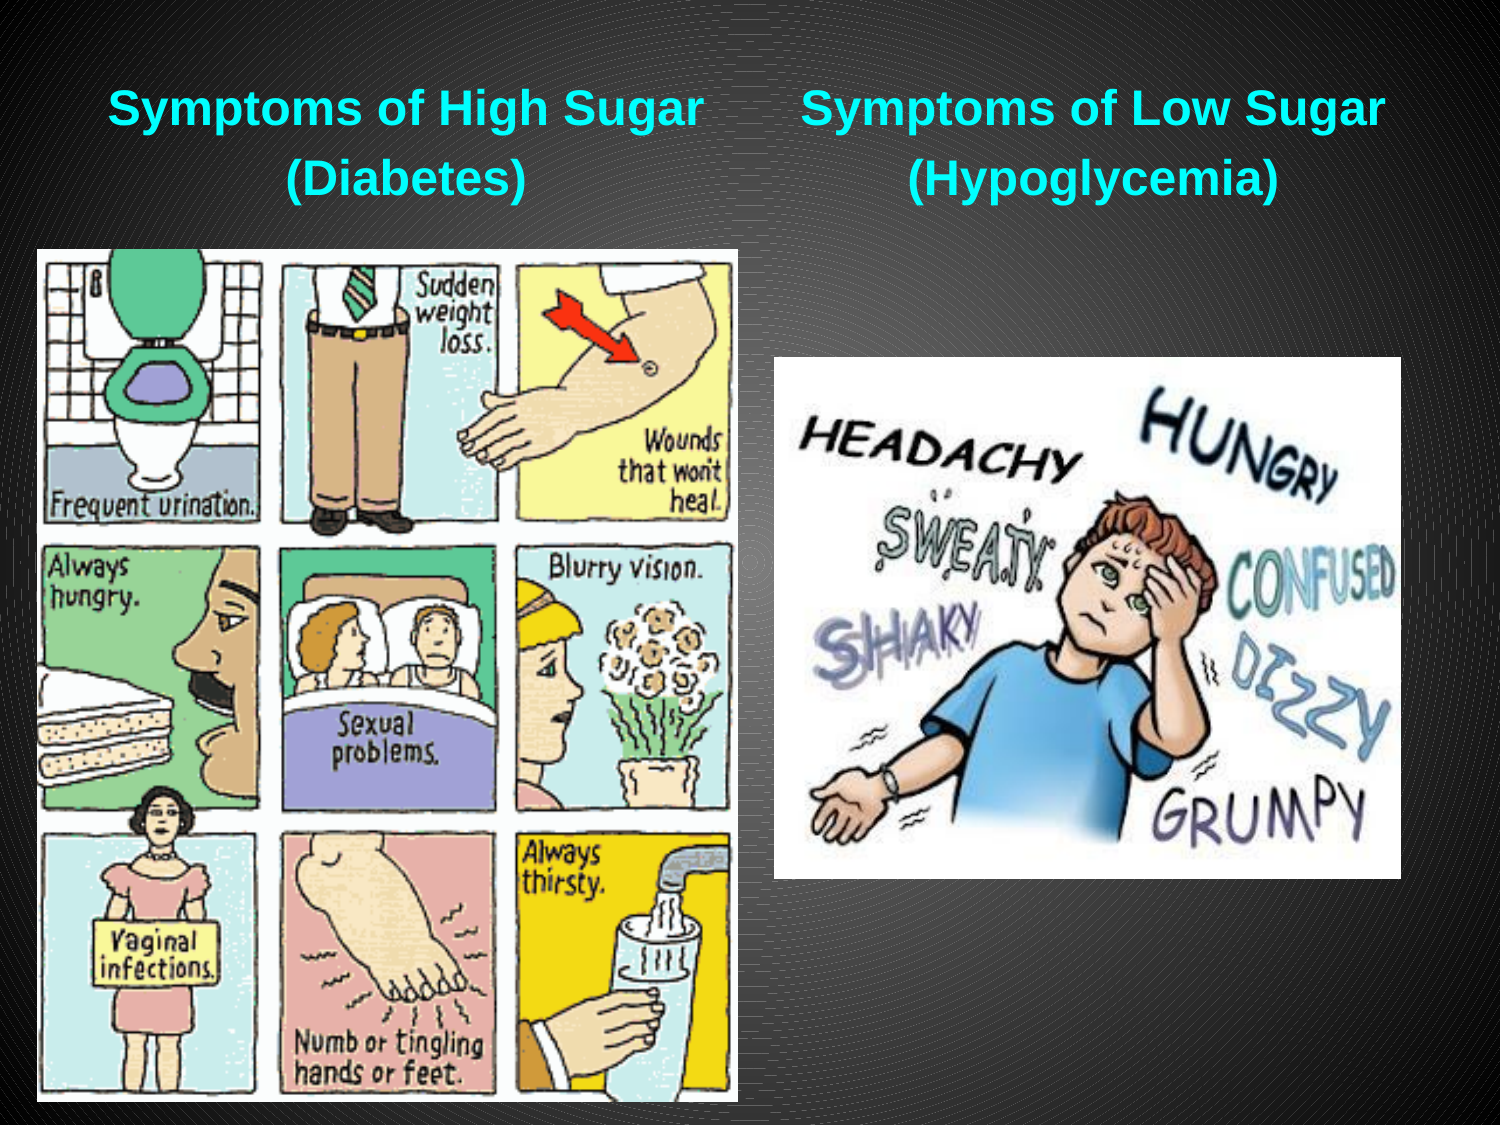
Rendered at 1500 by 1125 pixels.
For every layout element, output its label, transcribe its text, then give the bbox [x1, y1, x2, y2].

list Symptoms of High Sugar (Diabetes) [75, 50, 738, 213]
picture [37, 249, 738, 1102]
picture [774, 357, 1402, 879]
list Symptoms of Low Sugar (Hypoglycemia) [761, 62, 1425, 213]
